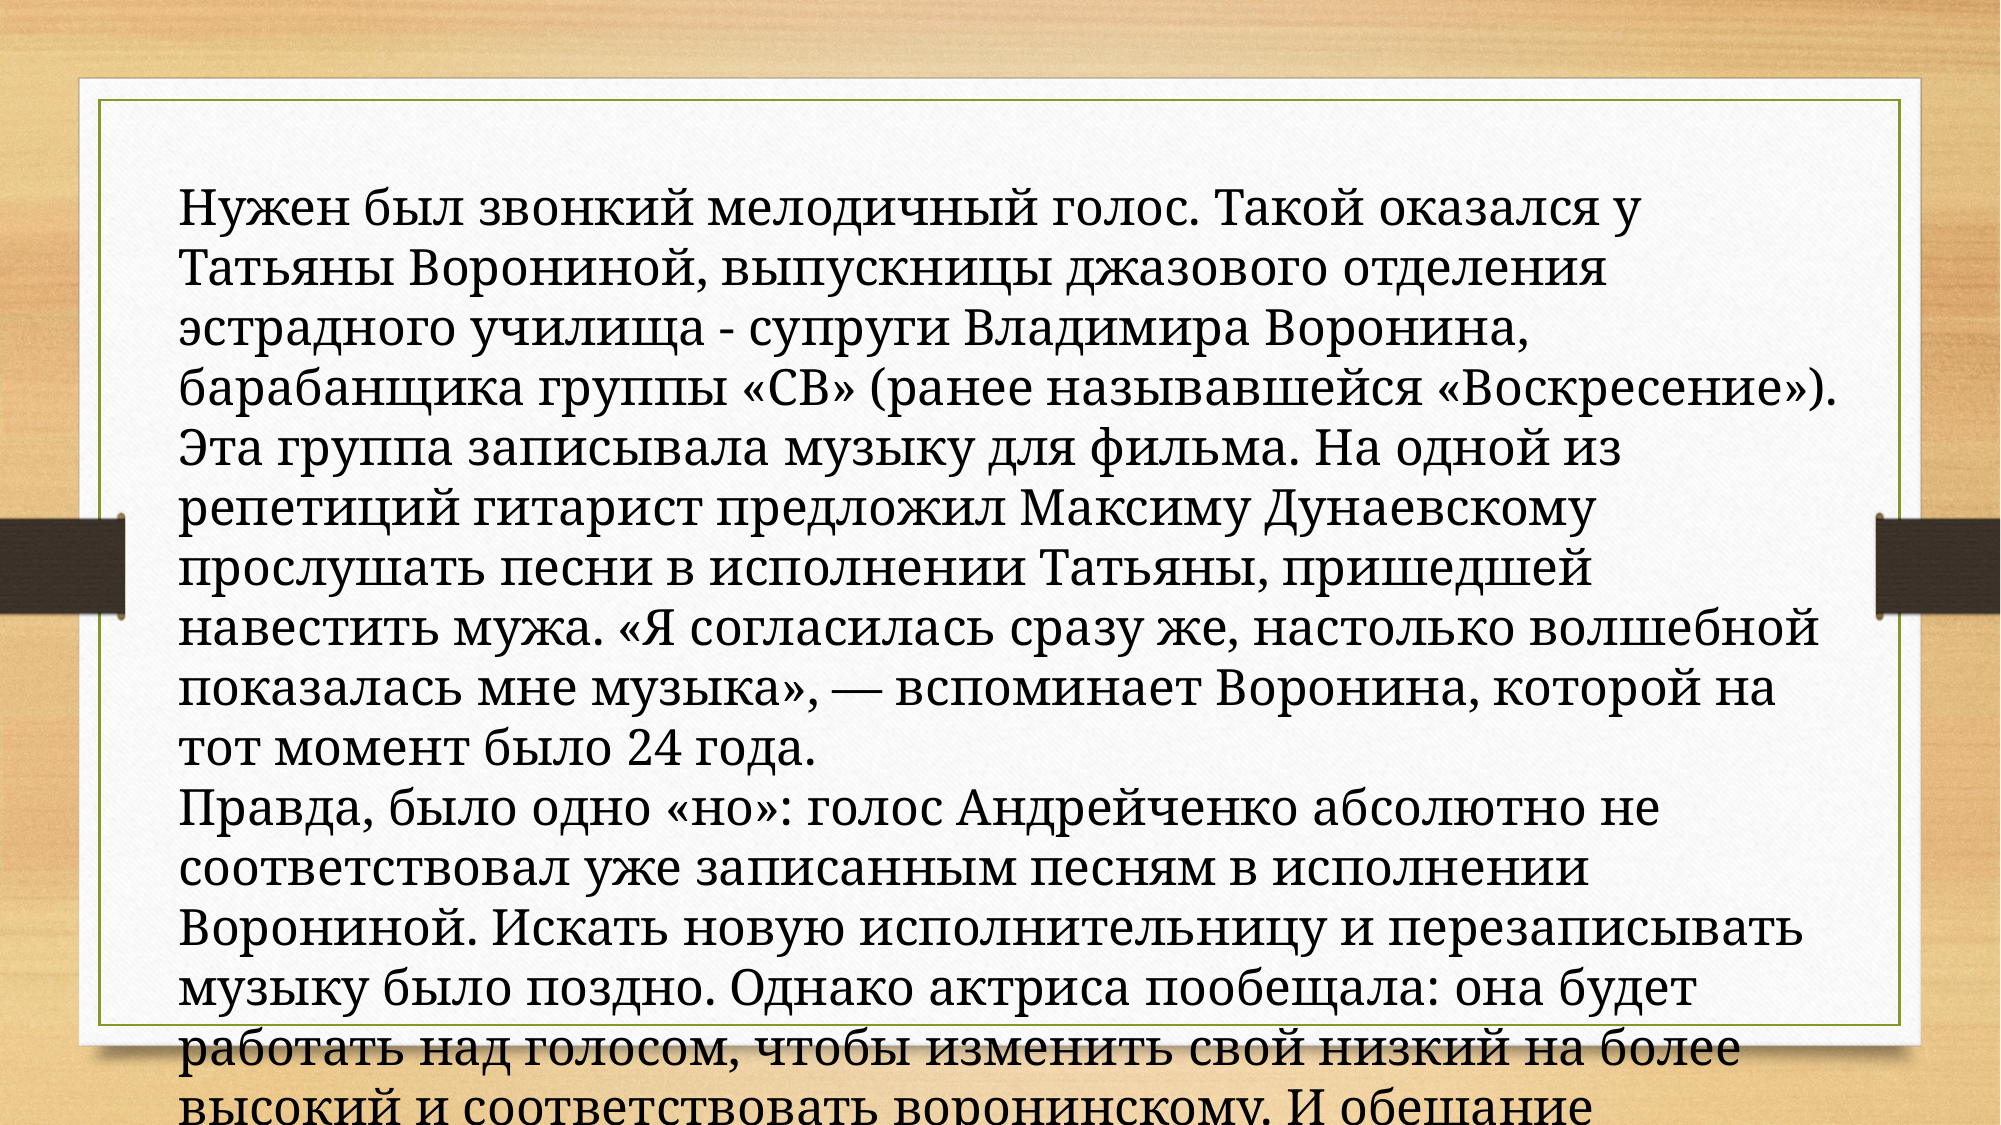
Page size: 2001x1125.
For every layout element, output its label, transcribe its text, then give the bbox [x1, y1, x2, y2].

picture [0, 0, 2001, 1125]
text_box Нужен был звонкий мелодичный голос. Такой оказался у Татьяны Ворониной, выпускницы джазового отделения эстрадного училища - супруги Владимира Воронина, барабанщика группы «СВ» (ранее называвшейся «Воскресение»). Эта группа записывала музыку для фильма. На одной из репетиций гитарист предложил Максиму Дунаевскому прослушать песни в исполнении Татьяны, пришедшей навестить мужа. «Я согласилась сразу же, настолько волшебной показалась мне музыка», — вспоминает Воронина, которой на тот момент было 24 года. Правда, было одно «но»: голос Андрейченко абсолютно не соответствовал уже записанным песням в исполнении Ворониной. Искать новую исполнительницу и перезаписывать музыку было поздно. Однако актриса пообещала: она будет работать над голосом, чтобы изменить свой низкий на более высокий и соответствовать воронинскому. И обещание выполнила, так что съемки начались без задержек… [163, 123, 1862, 1125]
